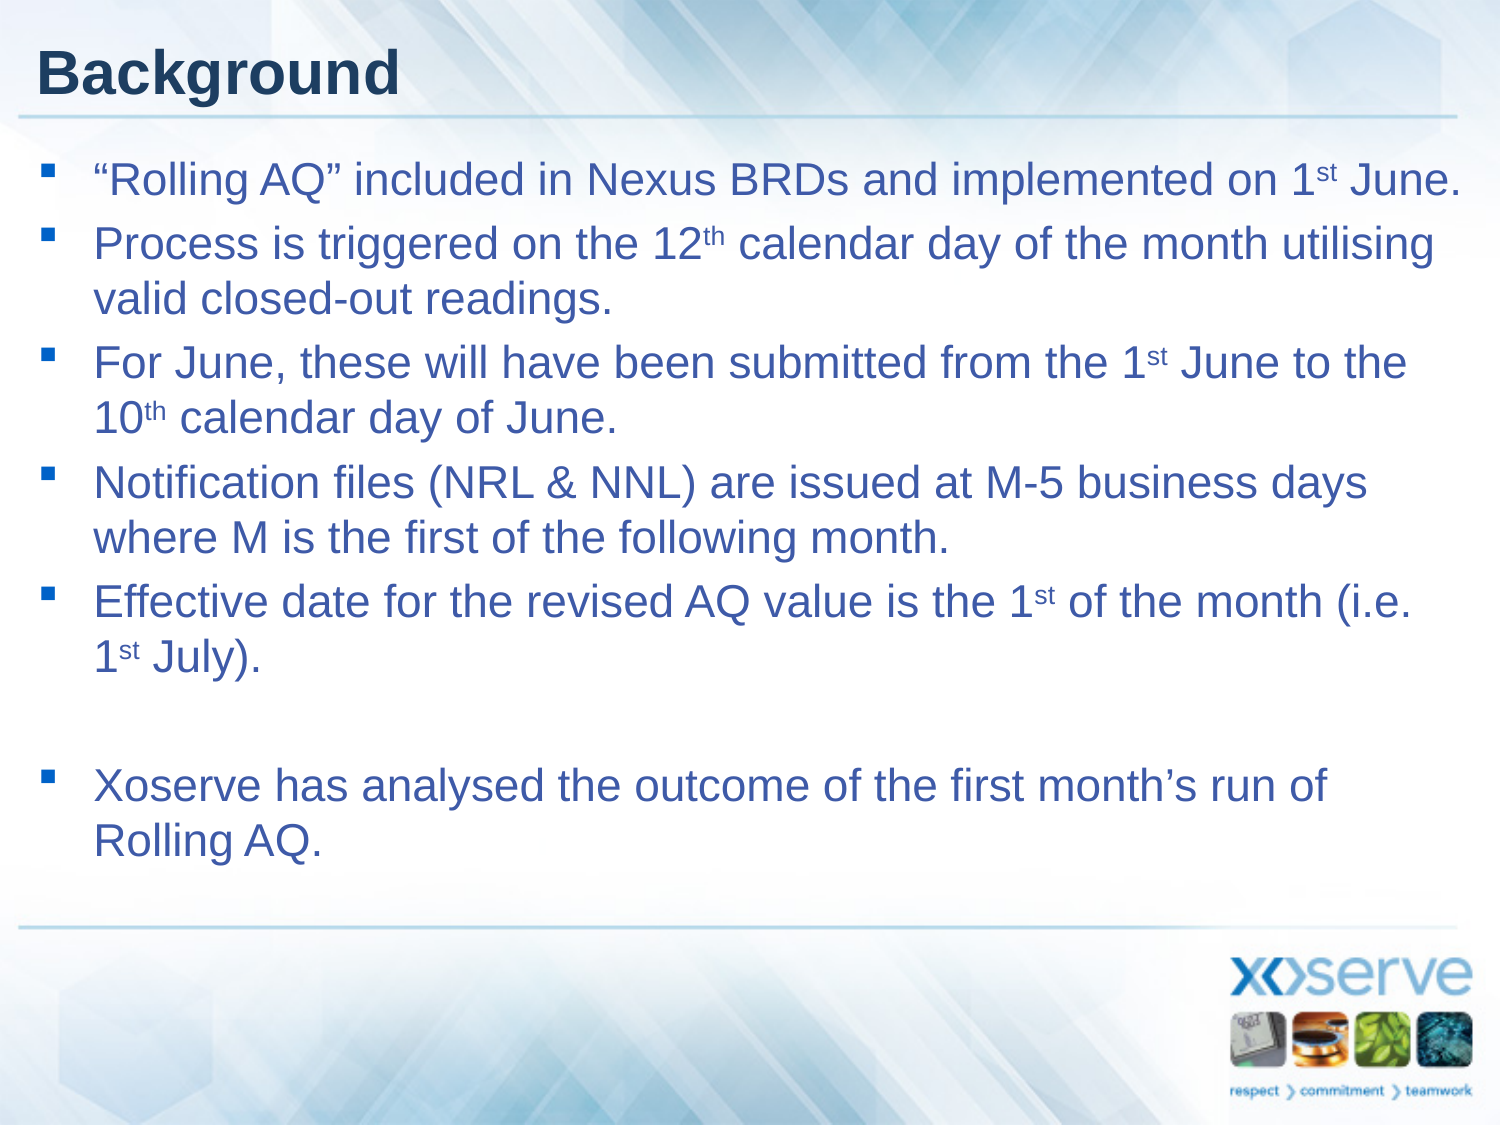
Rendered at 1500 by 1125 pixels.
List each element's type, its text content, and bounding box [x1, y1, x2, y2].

picture [0, 0, 1500, 1125]
title Background [36, 0, 1463, 149]
list “Rolling AQ” included in Nexus BRDs and implemented on 1st June. Process is triggered on the 12th calendar day of the month utilising valid closed-out readings. For June, these will have been submitted from the 1st June to the 10th calendar day of June. Notification files (NRL & NNL) are issued at M-5 business days where M is the first of the following month. Effective date for the revised AQ value is the 1st of the month (i.e. 1st July). Xoserve has analysed the outcome of the first month’s run of Rolling AQ. [37, 148, 1463, 905]
